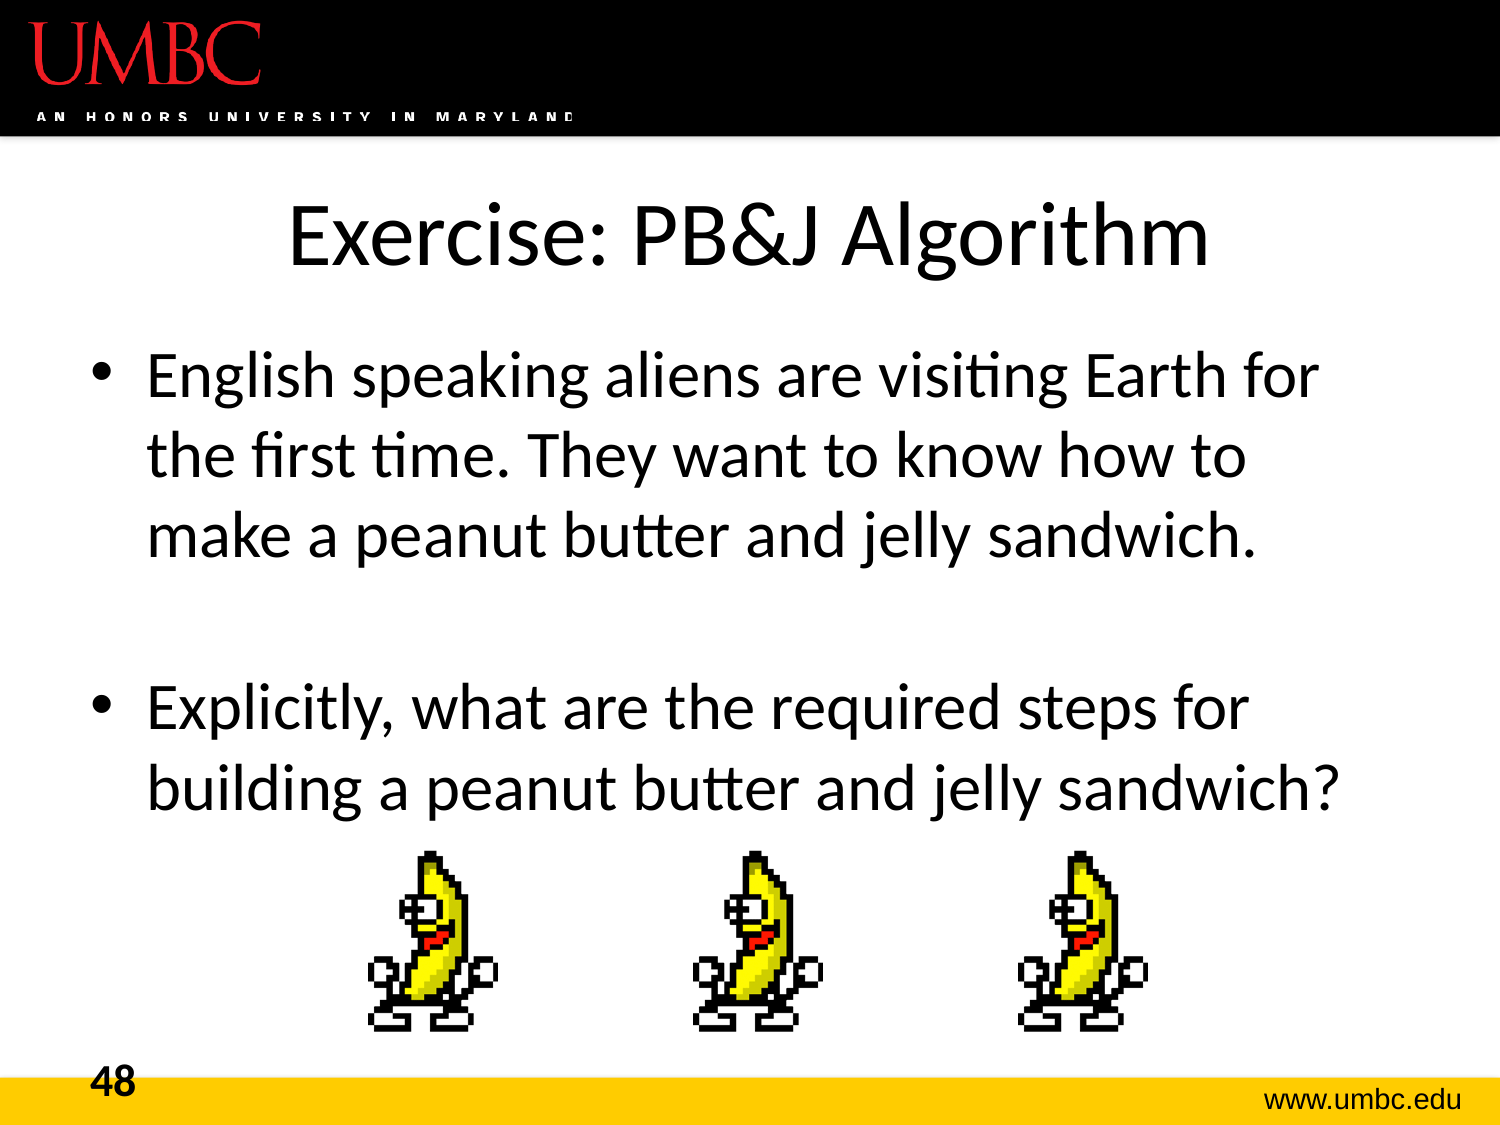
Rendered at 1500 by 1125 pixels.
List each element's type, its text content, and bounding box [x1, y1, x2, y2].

list English speaking aliens are visiting Earth for the first time. They want to know how to make a peanut butter and jelly sandwich. Explicitly, what are the required steps for building a peanut butter and jelly sandwich? [75, 323, 1425, 1005]
picture [262, 731, 1238, 1043]
title Exercise: PB&J Algorithm [75, 135, 1425, 323]
slide_number 48 [75, 1042, 425, 1103]
